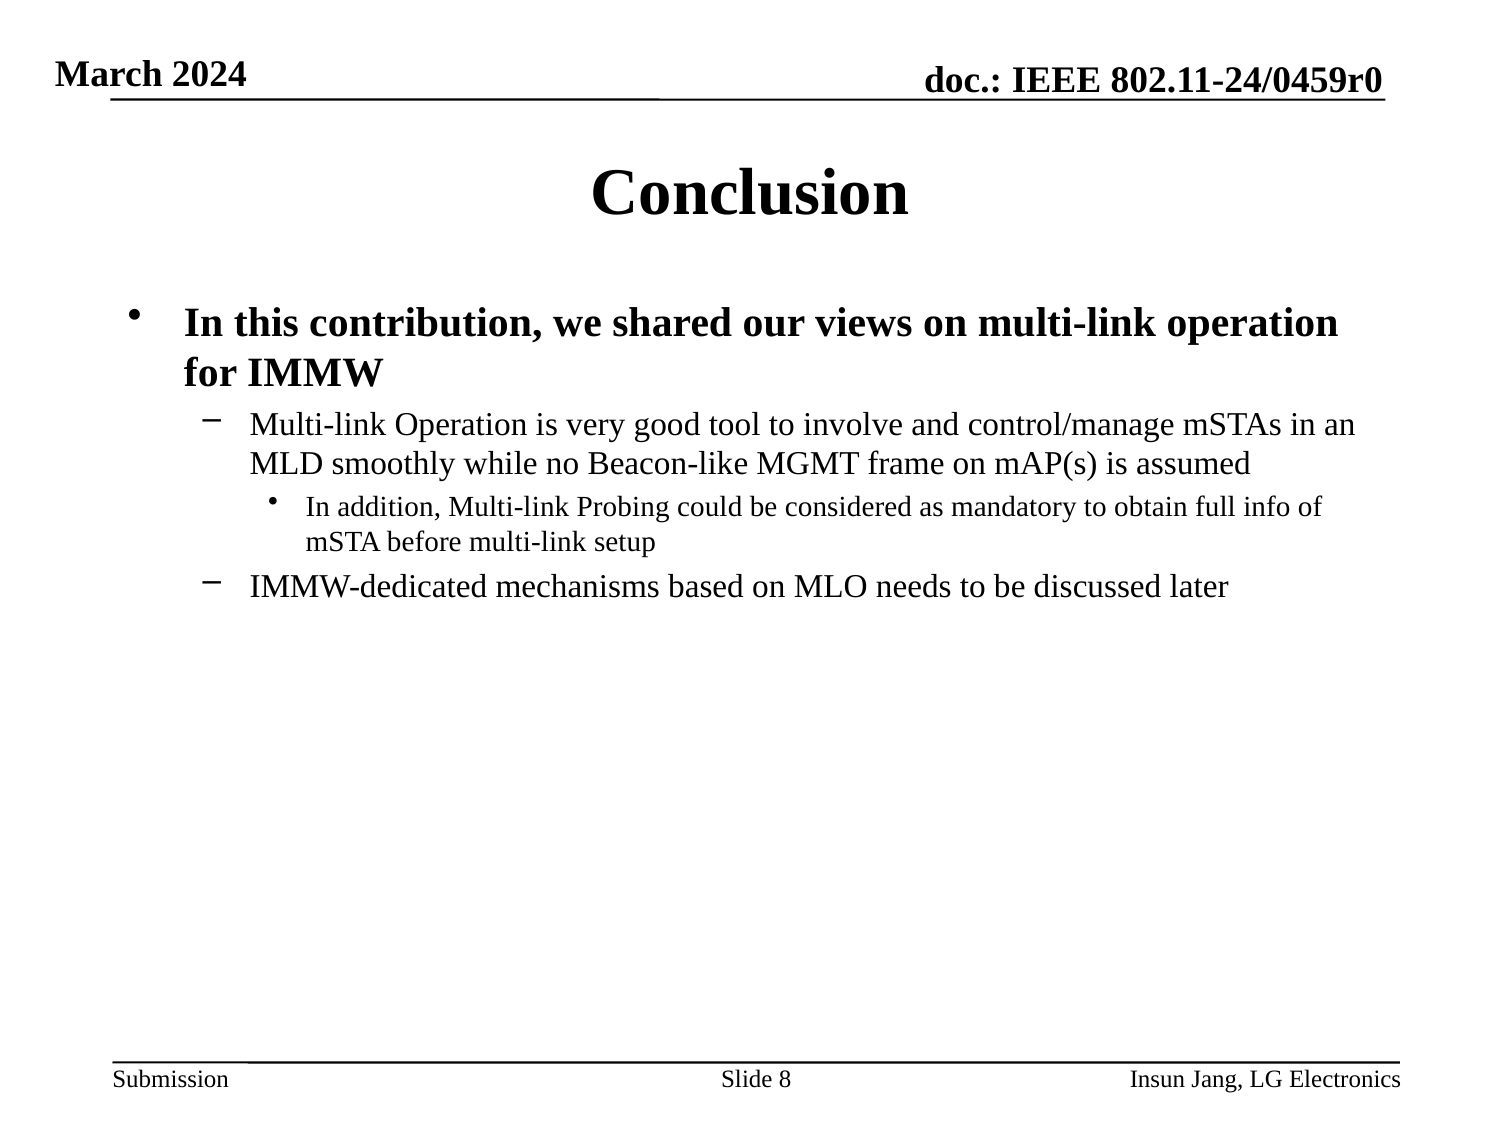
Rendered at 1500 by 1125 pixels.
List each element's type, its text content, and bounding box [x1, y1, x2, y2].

list In this contribution, we shared our views on multi-link operation for IMMW Multi-link Operation is very good tool to involve and control/manage mSTAs in an MLD smoothly while no Beacon-like MGMT frame on mAP(s) is assumed In addition, Multi-link Probing could be considered as mandatory to obtain full info of mSTA before multi-link setup IMMW-dedicated mechanisms based on MLO needs to be discussed later [112, 287, 1388, 1000]
title Conclusion [112, 112, 1388, 263]
footer Insun Jang, LG Electronics [1125, 1061, 1402, 1093]
slide_number Slide 8 [712, 1061, 800, 1093]
